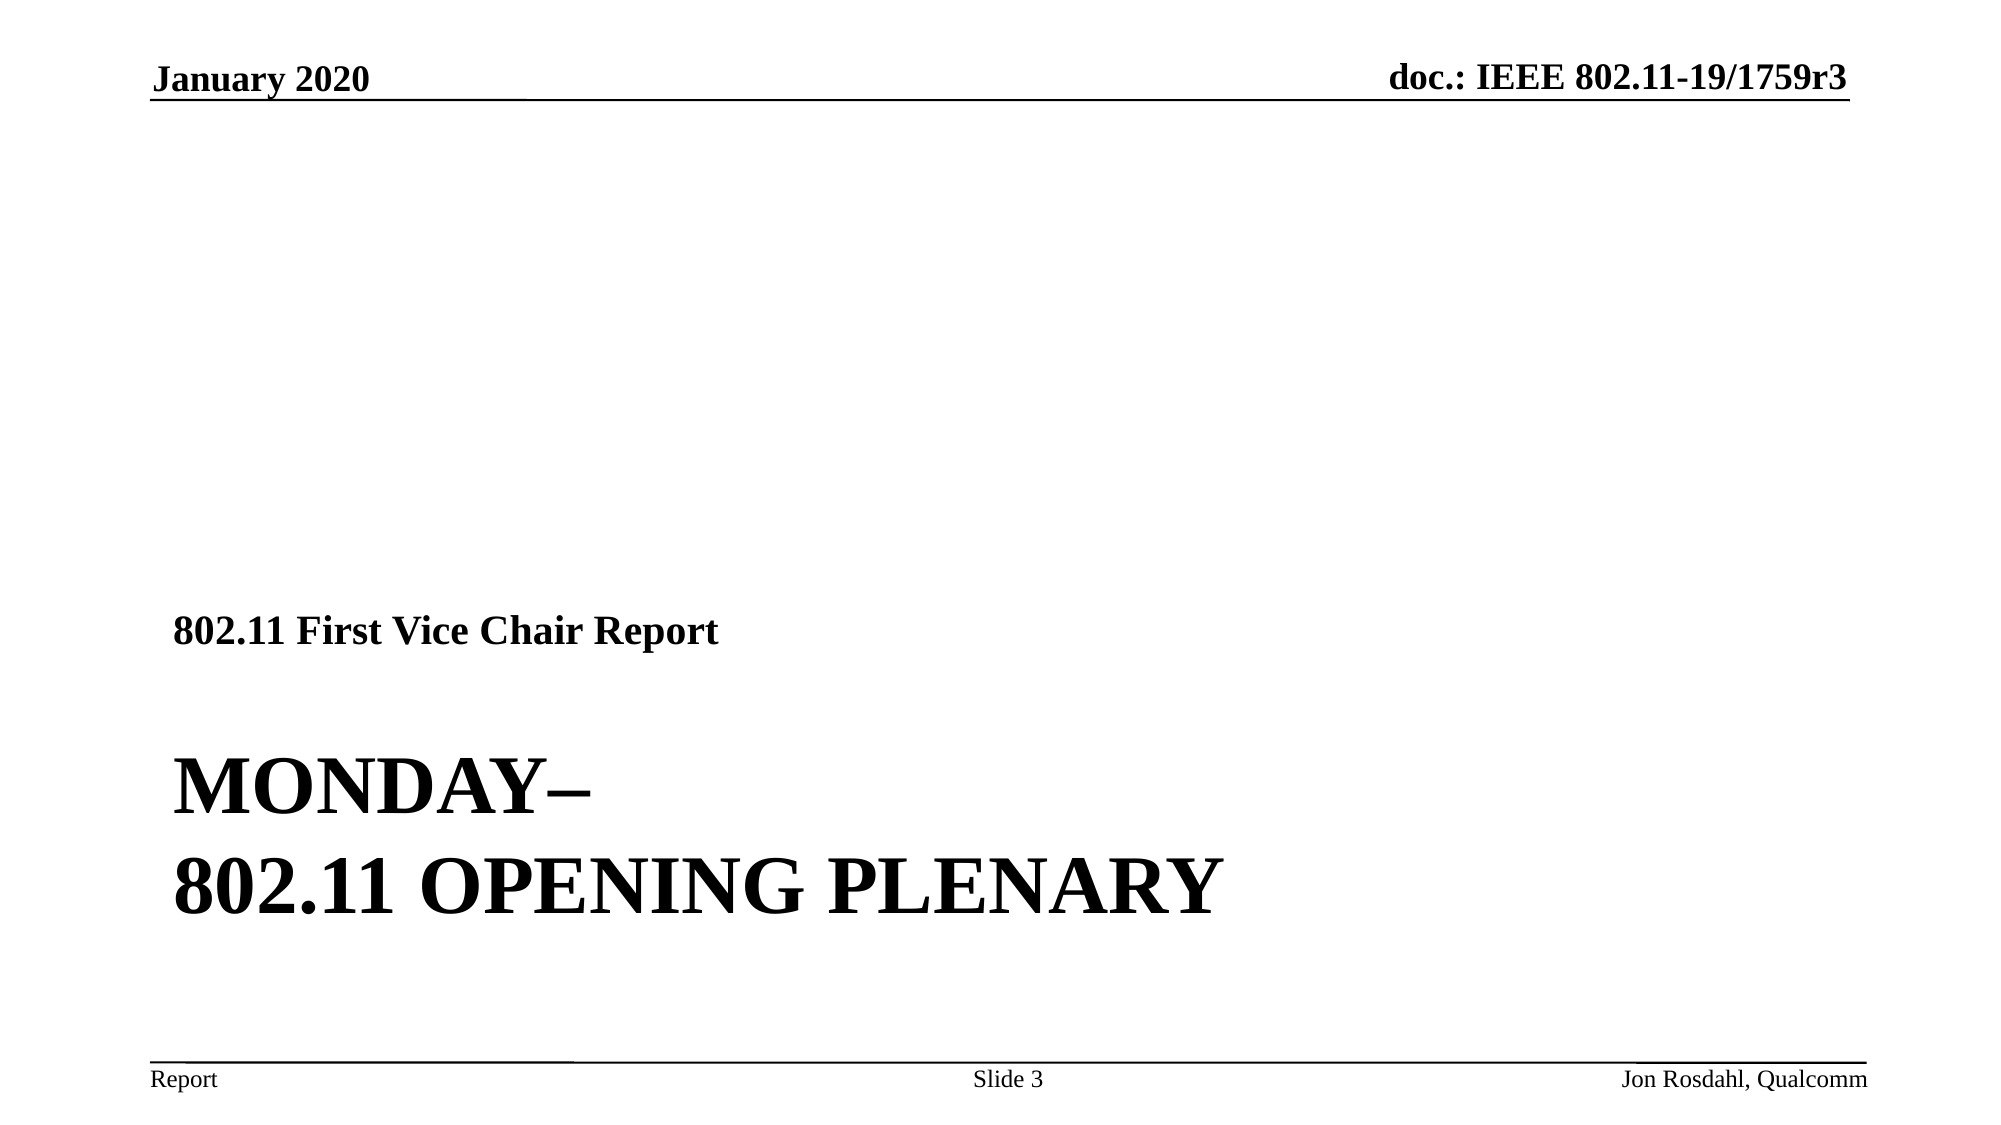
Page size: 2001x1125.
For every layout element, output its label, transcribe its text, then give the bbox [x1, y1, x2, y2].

title Monday– 802.11 Opening Plenary [157, 724, 1859, 947]
list 802.11 First Vice Chair Report [157, 476, 1859, 724]
footer Jon Rosdahl, Qualcomm [1171, 1061, 1869, 1093]
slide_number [152, 54, 563, 100]
slide_number Slide 3 [950, 1061, 1067, 1123]
